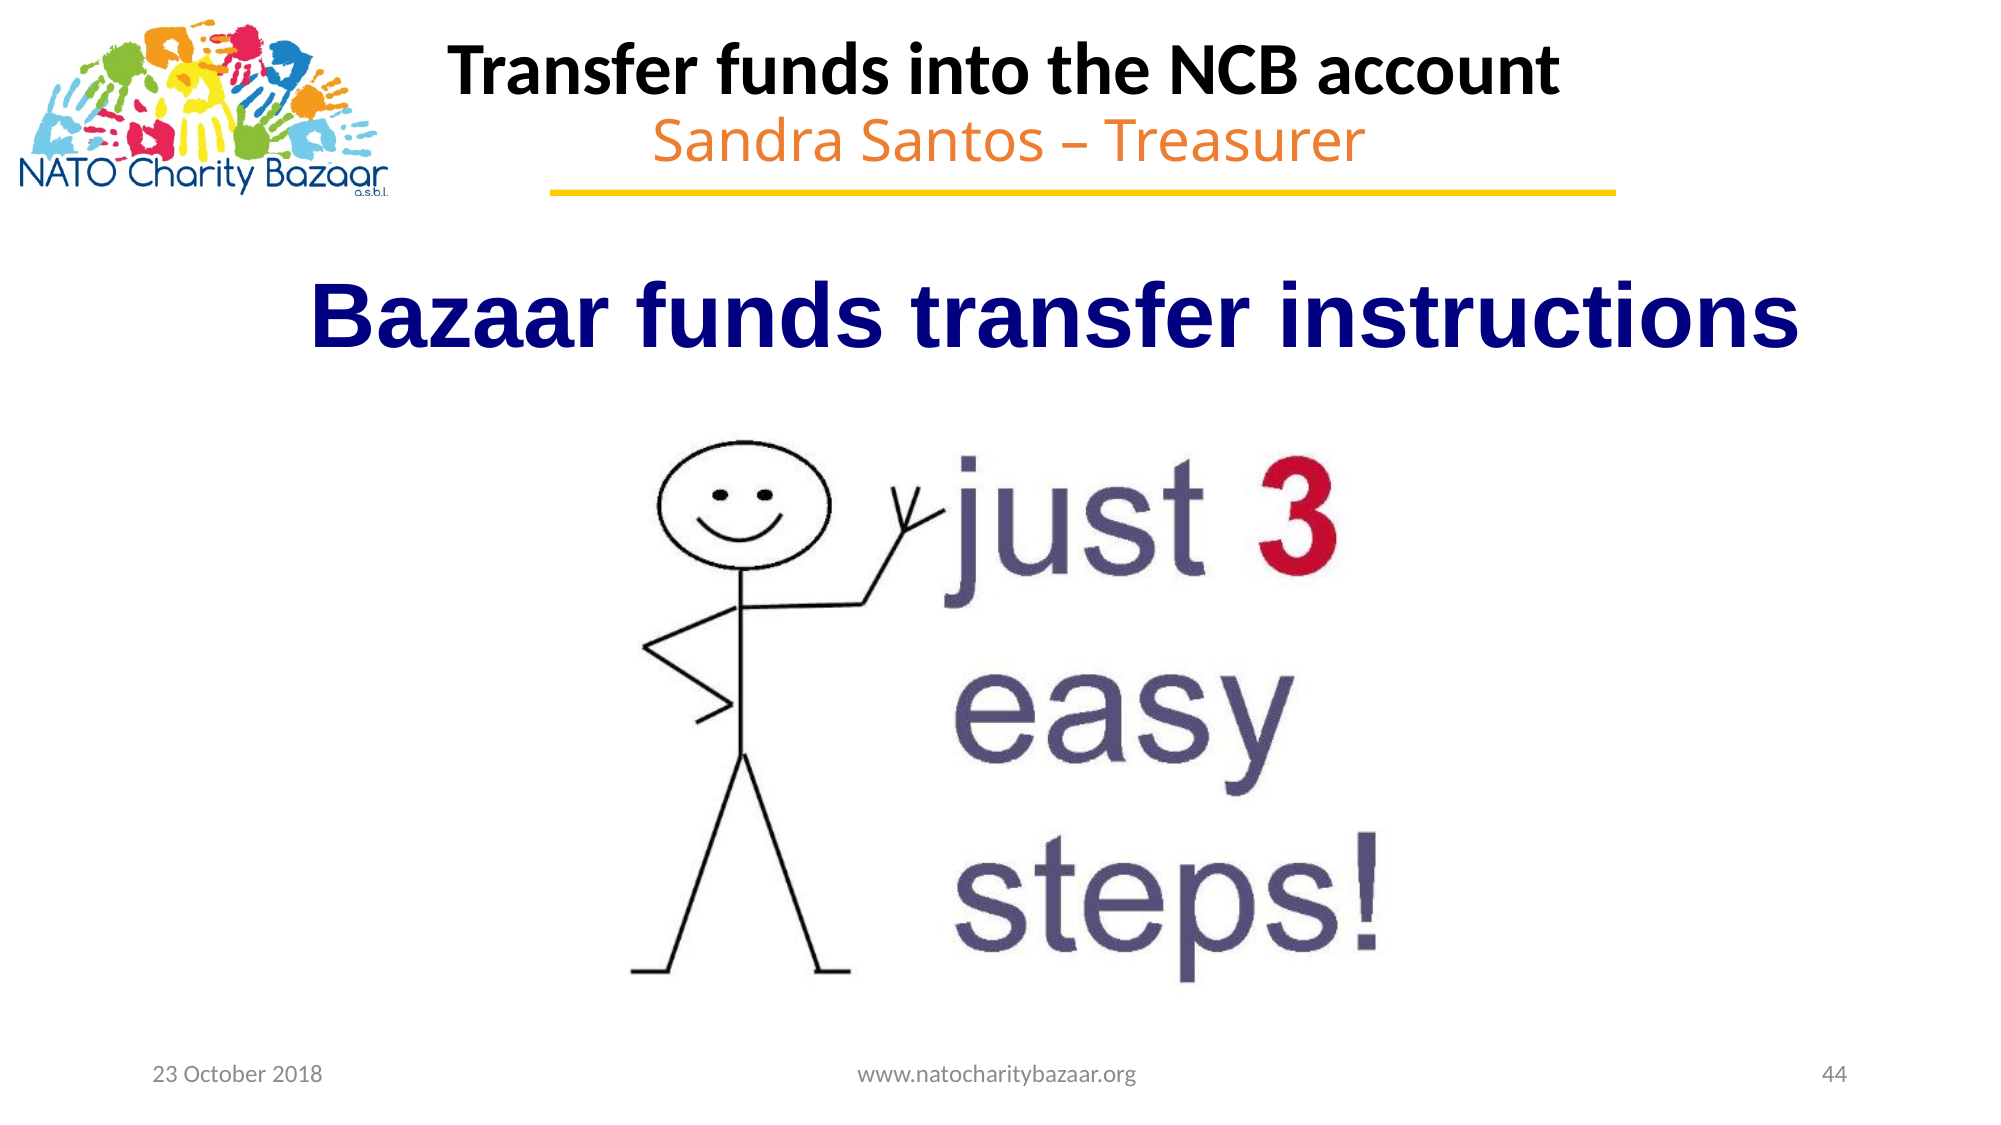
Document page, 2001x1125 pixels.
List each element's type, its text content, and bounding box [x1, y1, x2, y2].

picture [617, 431, 1394, 998]
text_box Bazaar funds transfer instructions [280, 247, 1833, 374]
picture [20, 19, 388, 196]
footer www.natocharitybazaar.org [662, 1042, 1338, 1103]
slide_number 44 [1412, 1042, 1863, 1103]
title Transfer funds into the NCB account Sandra Santos – Treasurer [254, 39, 1756, 182]
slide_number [137, 1042, 588, 1103]
